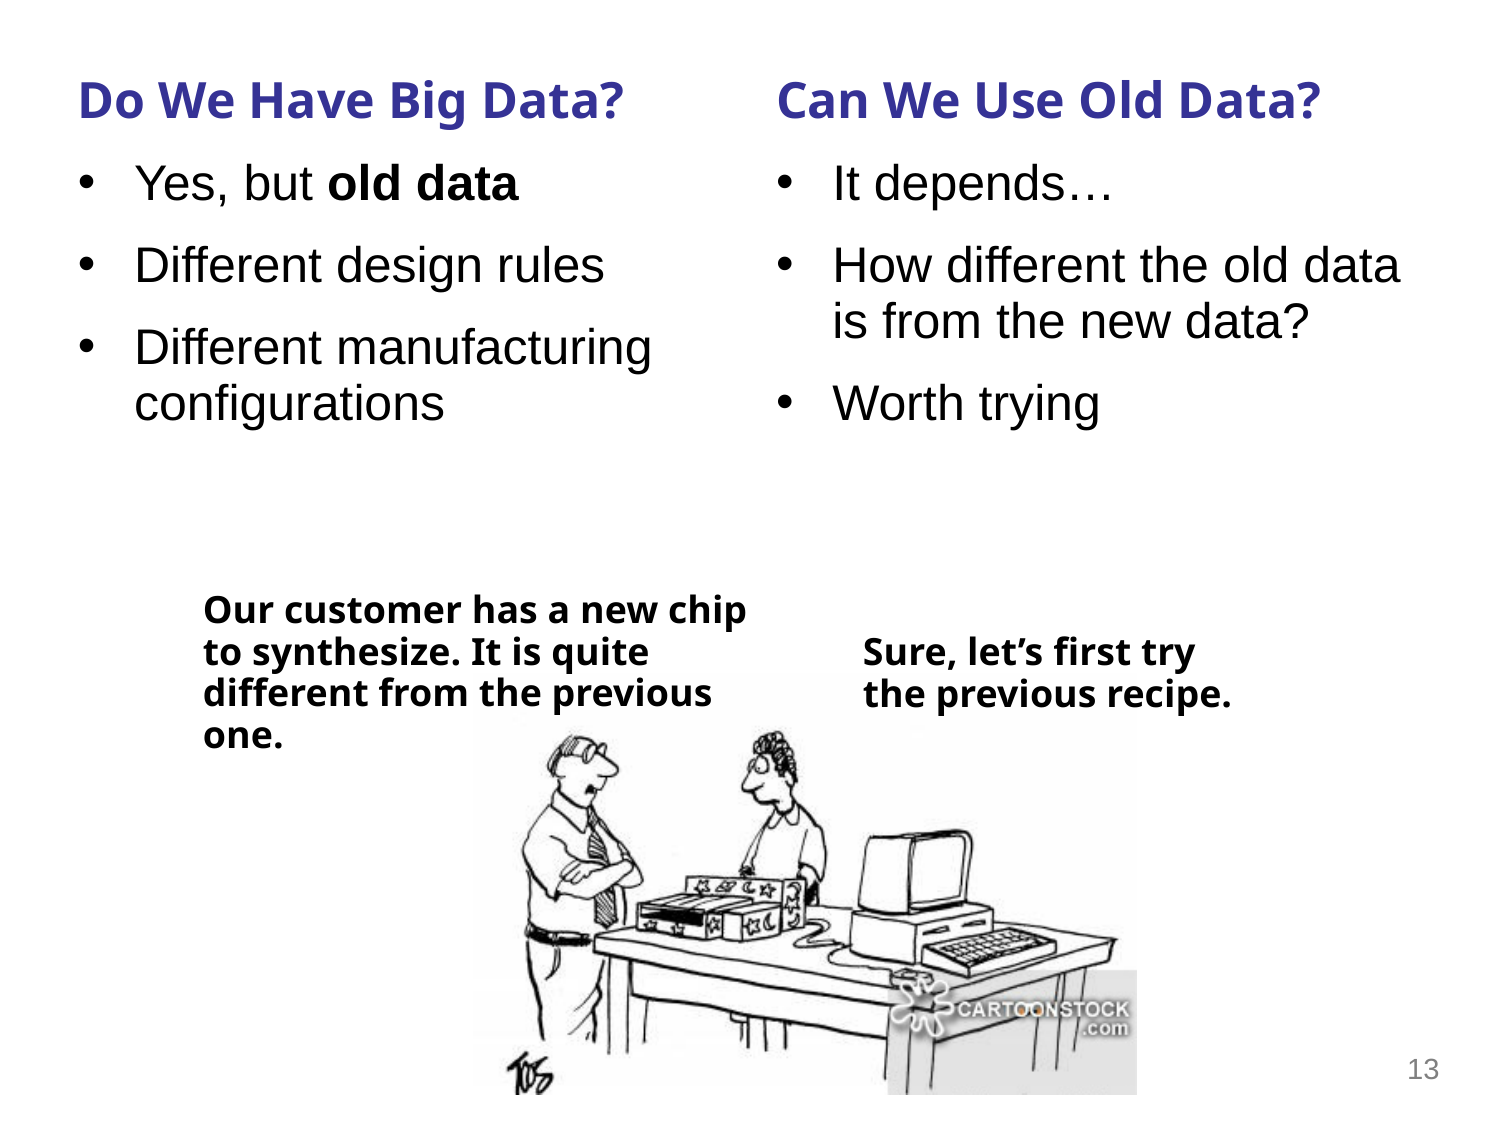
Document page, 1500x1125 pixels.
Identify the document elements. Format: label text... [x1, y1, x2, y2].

picture [472, 672, 1137, 1095]
list Do We Have Big Data? Yes, but old data Different design rules Different manufacturing configurations [65, 67, 742, 1029]
list Can We Use Old Data? It depends… How different the old data is from the new data? Worth trying [763, 67, 1440, 1029]
text_box Sure, let’s first try the previous recipe. [848, 624, 1252, 724]
text_box Our customer has a new chip to synthesize. It is quite different from the previous one. [188, 582, 782, 765]
slide_number 13 [1395, 1044, 1500, 1095]
